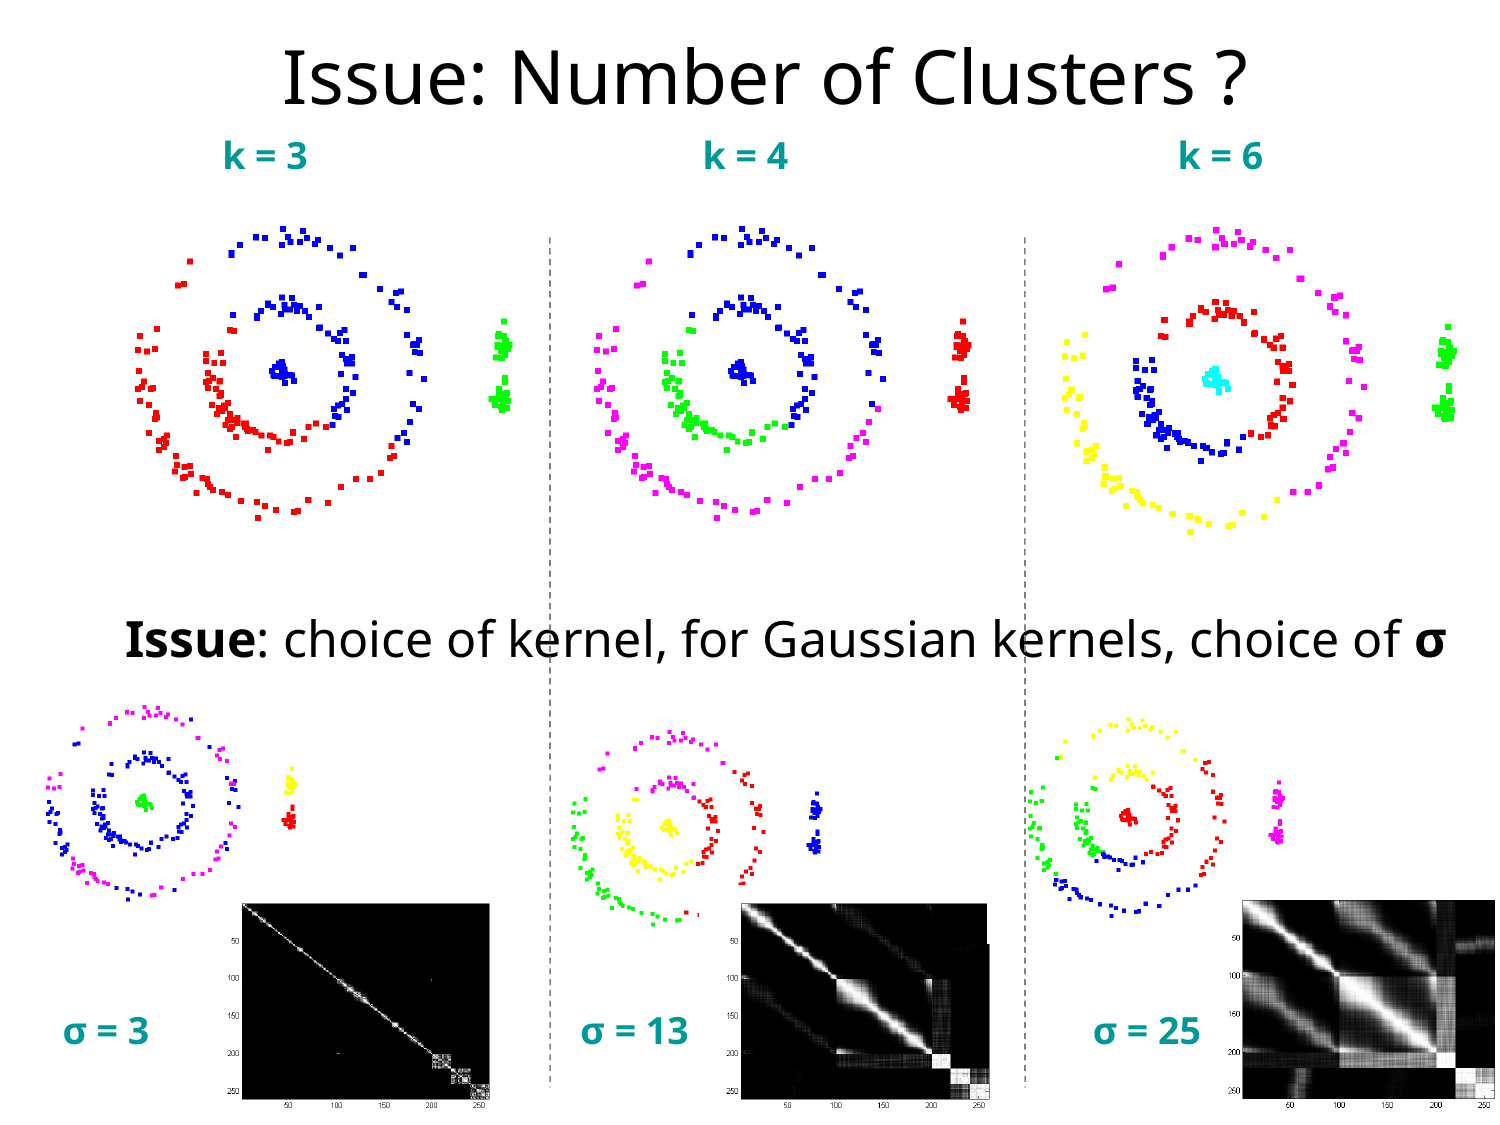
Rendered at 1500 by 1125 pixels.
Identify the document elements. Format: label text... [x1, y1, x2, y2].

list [199, 885, 520, 1125]
text_box k = 3 [207, 124, 323, 185]
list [534, 199, 999, 560]
text_box σ = 13 [565, 999, 694, 1060]
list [5, 687, 326, 927]
text_box k = 4 [687, 124, 804, 185]
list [699, 885, 1020, 1125]
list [530, 712, 851, 952]
title Issue: Number of Clusters ? [31, 0, 1500, 151]
picture [999, 199, 1500, 576]
picture [987, 699, 1500, 1125]
text_box Issue: choice of kernel, for Gaussian kernels, choice of σ [72, 564, 1500, 713]
text_box σ = 3 [47, 999, 165, 1060]
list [74, 199, 534, 560]
text_box σ = 25 [1078, 999, 1194, 1060]
text_box k = 6 [1162, 124, 1279, 185]
